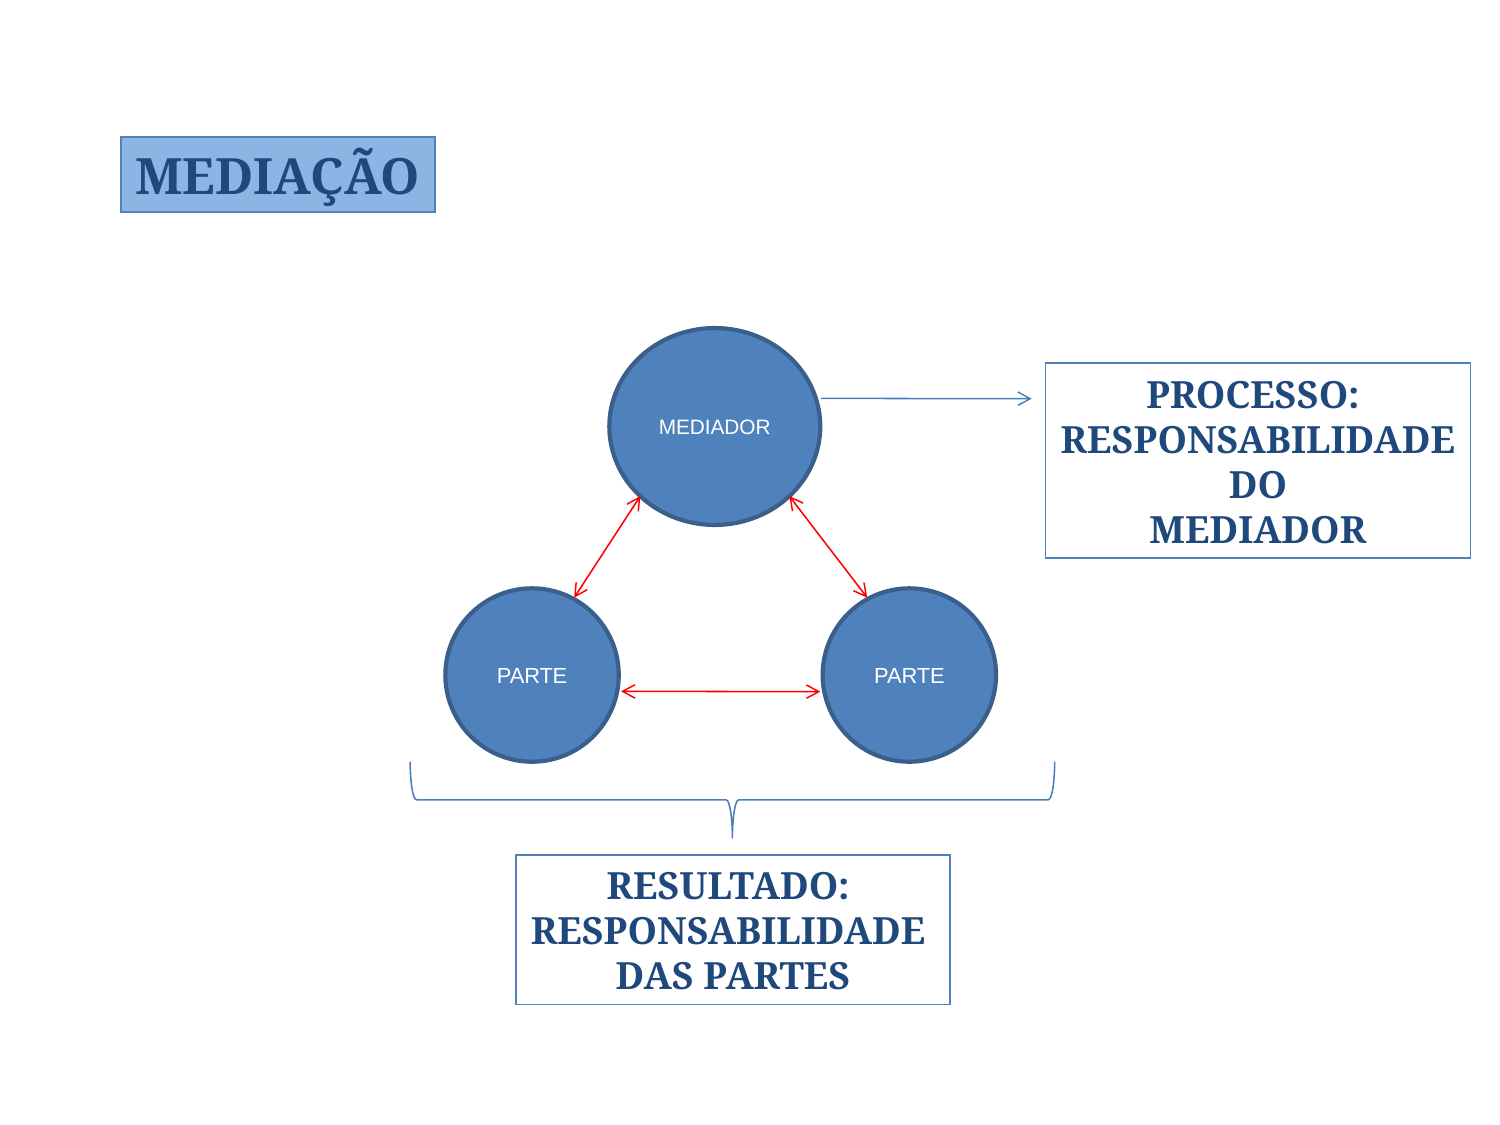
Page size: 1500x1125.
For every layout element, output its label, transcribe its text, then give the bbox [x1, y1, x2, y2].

text_box PROCESSO: RESPONSABILIDADE DO MEDIADOR [1045, 363, 1471, 558]
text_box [556, 513, 659, 581]
text_box MEDIAÇÃO [120, 137, 436, 212]
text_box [777, 507, 880, 587]
text_box [409, 761, 1056, 839]
text_box MEDIADOR [607, 325, 823, 528]
text_box PARTE [820, 586, 999, 761]
text_box RESULTADO: RESPONSABILIDADE DAS PARTES [516, 854, 951, 1005]
text_box PARTE [443, 586, 621, 761]
